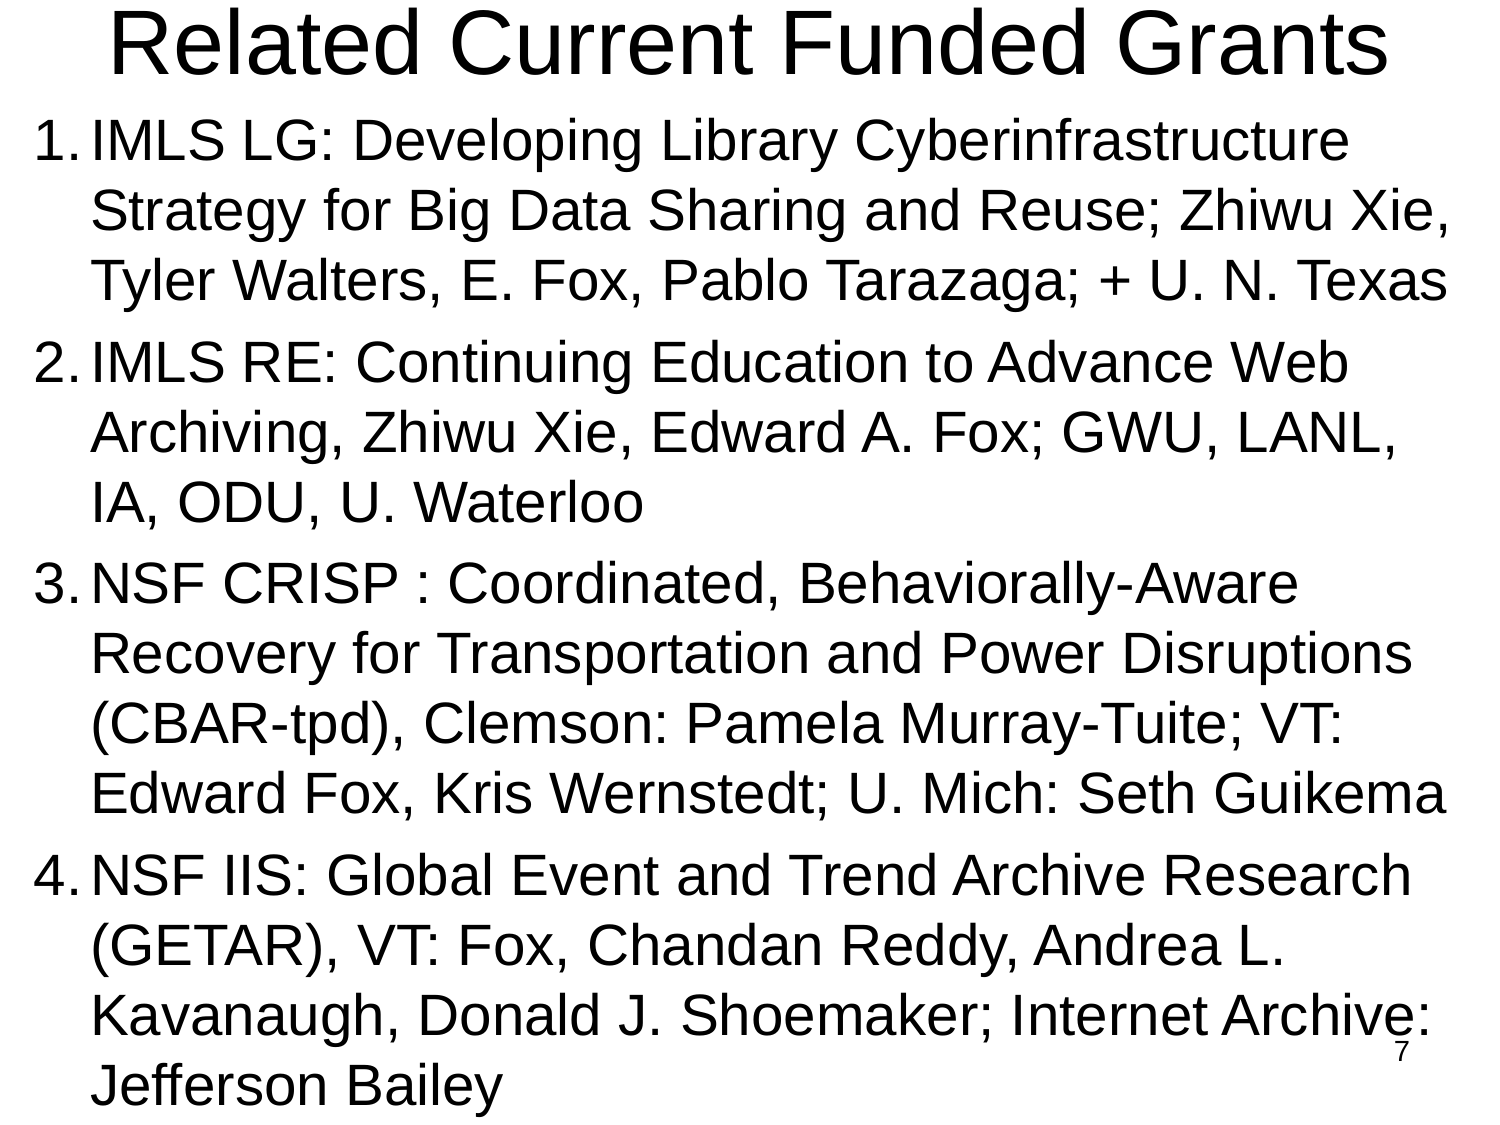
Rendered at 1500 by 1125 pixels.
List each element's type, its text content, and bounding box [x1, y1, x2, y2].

title Related Current Funded Grants [74, 0, 1426, 94]
list IMLS LG: Developing Library Cyberinfrastructure Strategy for Big Data Sharing and Reuse; Zhiwu Xie, Tyler Walters, E. Fox, Pablo Tarazaga; + U. N. Texas IMLS RE: Continuing Education to Advance Web Archiving, Zhiwu Xie, Edward A. Fox; GWU, LANL, IA, ODU, U. Waterloo NSF CRISP : Coordinated, Behaviorally-Aware Recovery for Transportation and Power Disruptions (CBAR-tpd), Clemson: Pamela Murray-Tuite; VT: Edward Fox, Kris Wernstedt; U. Mich: Seth Guikema NSF IIS: Global Event and Trend Archive Research (GETAR), VT: Fox, Chandan Reddy, Andrea L. Kavanaugh, Donald J. Shoemaker; Internet Archive: Jefferson Bailey [18, 94, 1500, 1035]
slide_number 7 [1074, 1024, 1426, 1103]
